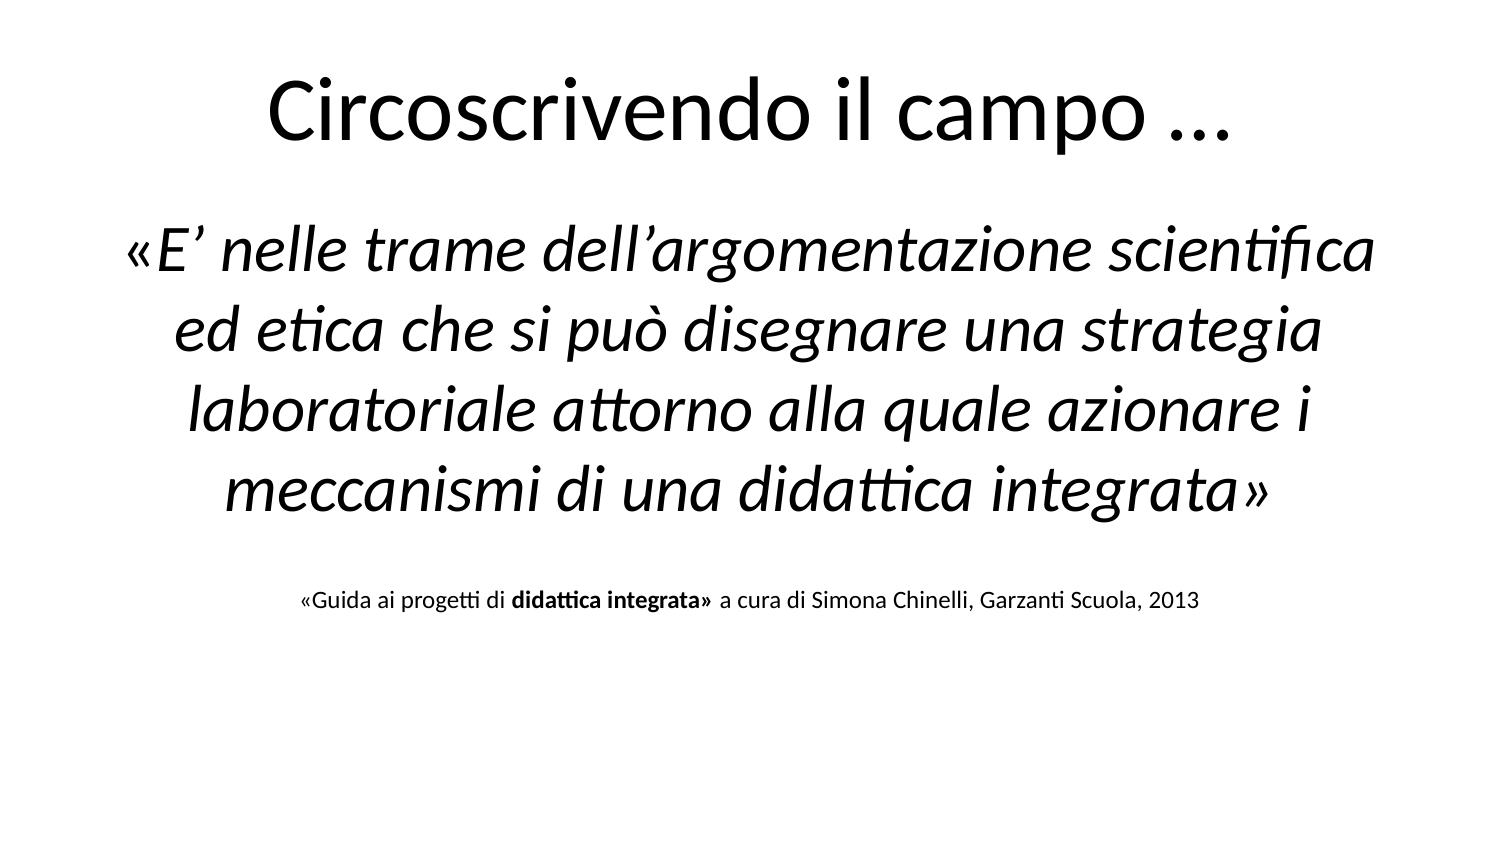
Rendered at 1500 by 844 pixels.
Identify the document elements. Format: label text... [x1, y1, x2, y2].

title Circoscrivendo il campo … [74, 33, 1426, 175]
list «E’ nelle trame dell’argomentazione scientifica ed etica che si può disegnare una strategia laboratoriale attorno alla quale azionare i meccanismi di una didattica integrata» «Guida ai progetti di didattica integrata» a cura di Simona Chinelli, Garzanti Scuola, 2013 [74, 196, 1426, 755]
